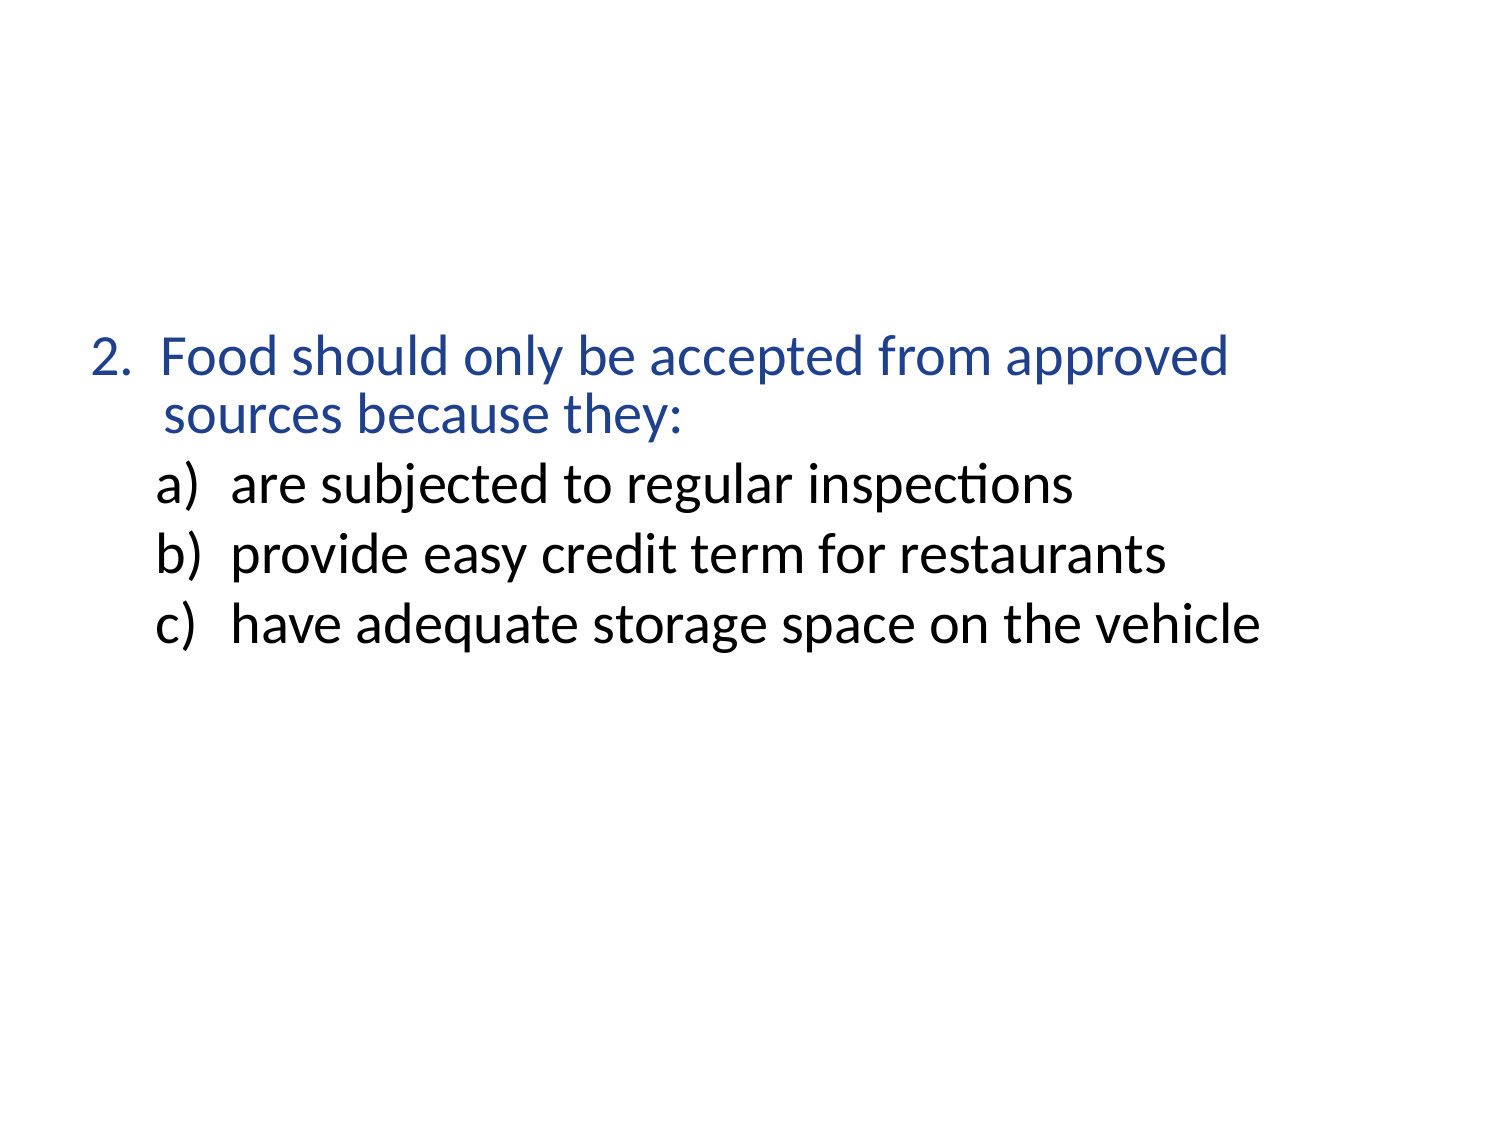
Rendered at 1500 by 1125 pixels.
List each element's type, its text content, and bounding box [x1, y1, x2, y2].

list 2. Food should only be accepted from approved sources because they: are subjected to regular inspections provide easy credit term for restaurants have adequate storage space on the vehicle [75, 262, 1425, 1005]
